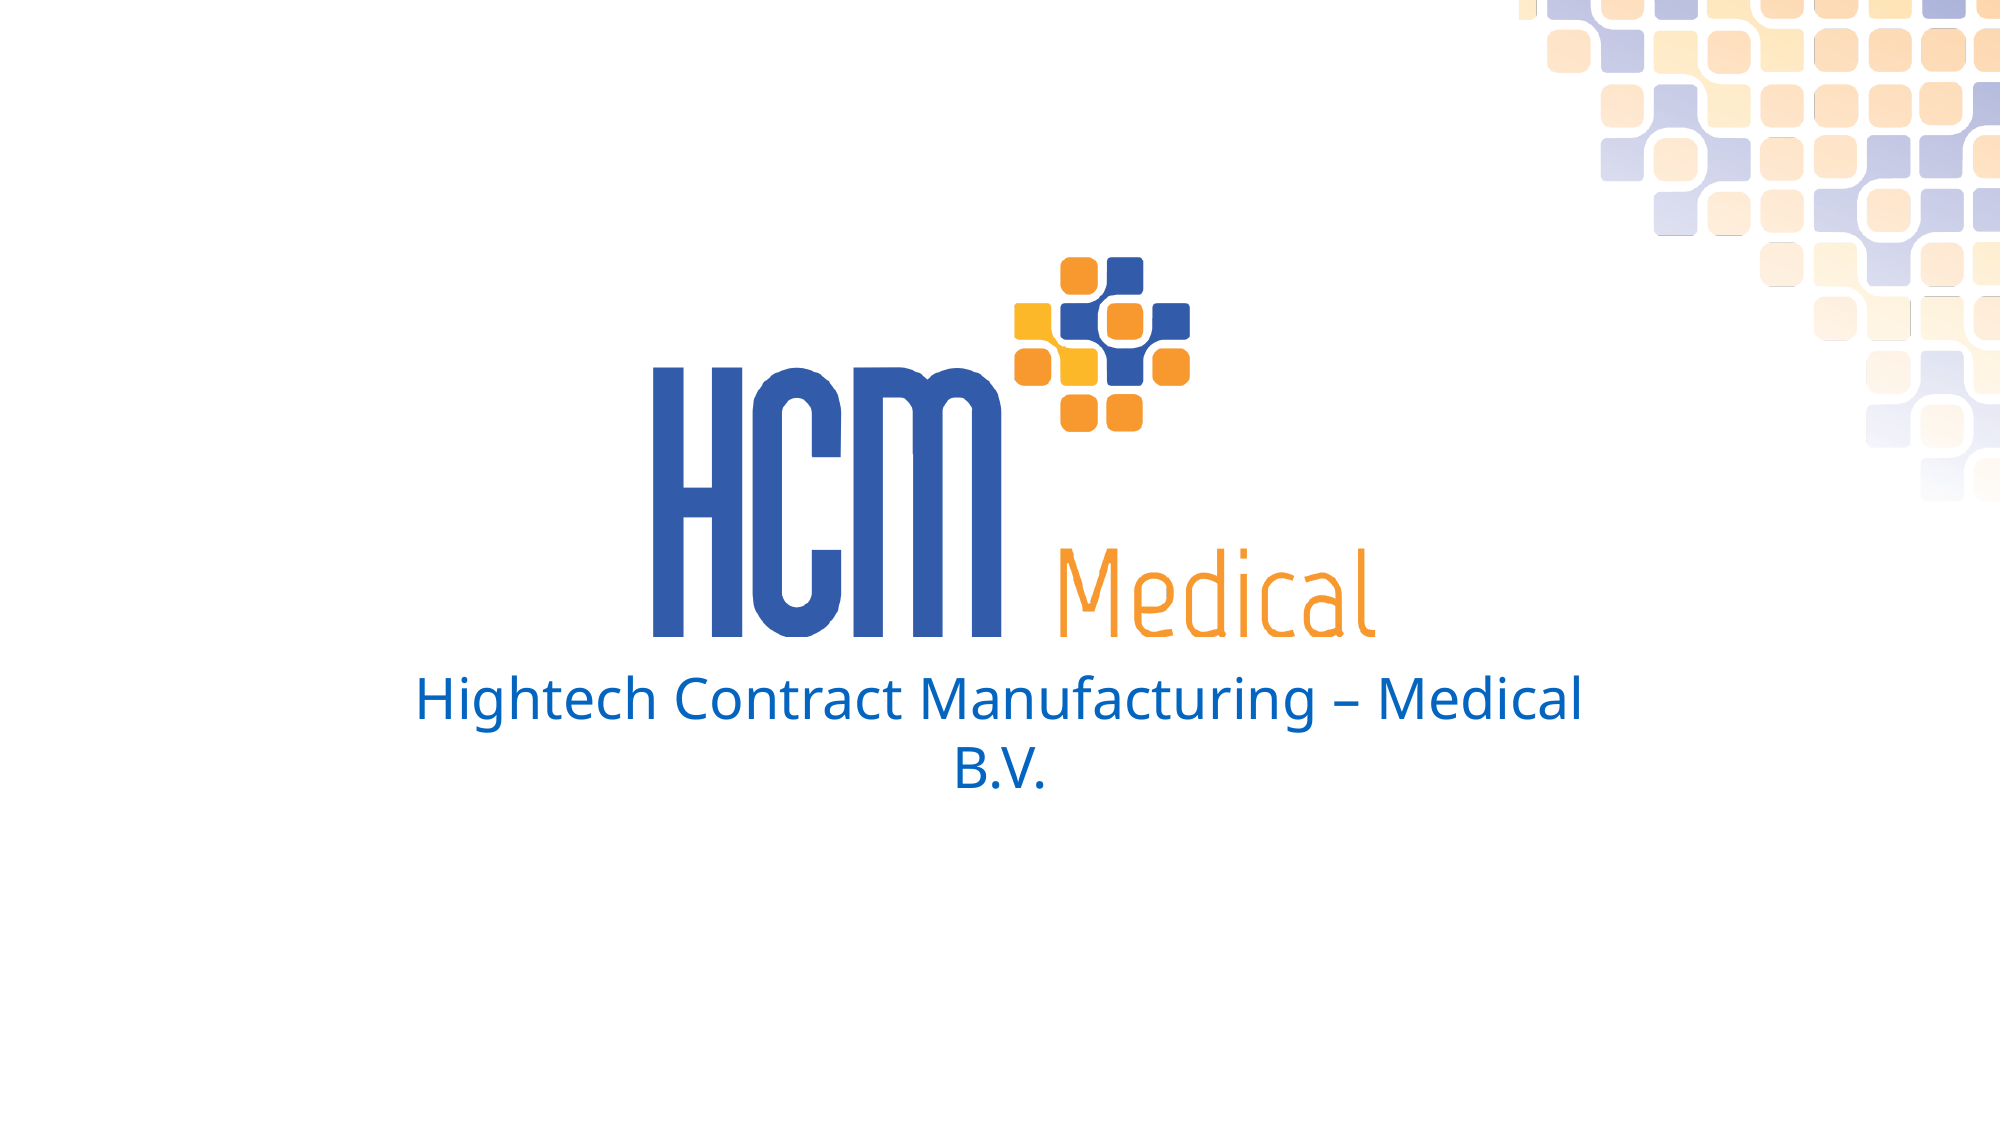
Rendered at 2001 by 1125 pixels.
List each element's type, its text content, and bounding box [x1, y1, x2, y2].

picture [1518, 0, 2000, 732]
picture [619, 217, 1392, 637]
text_box Hightech Contract Manufacturing – Medical B.V. [373, 658, 1627, 805]
